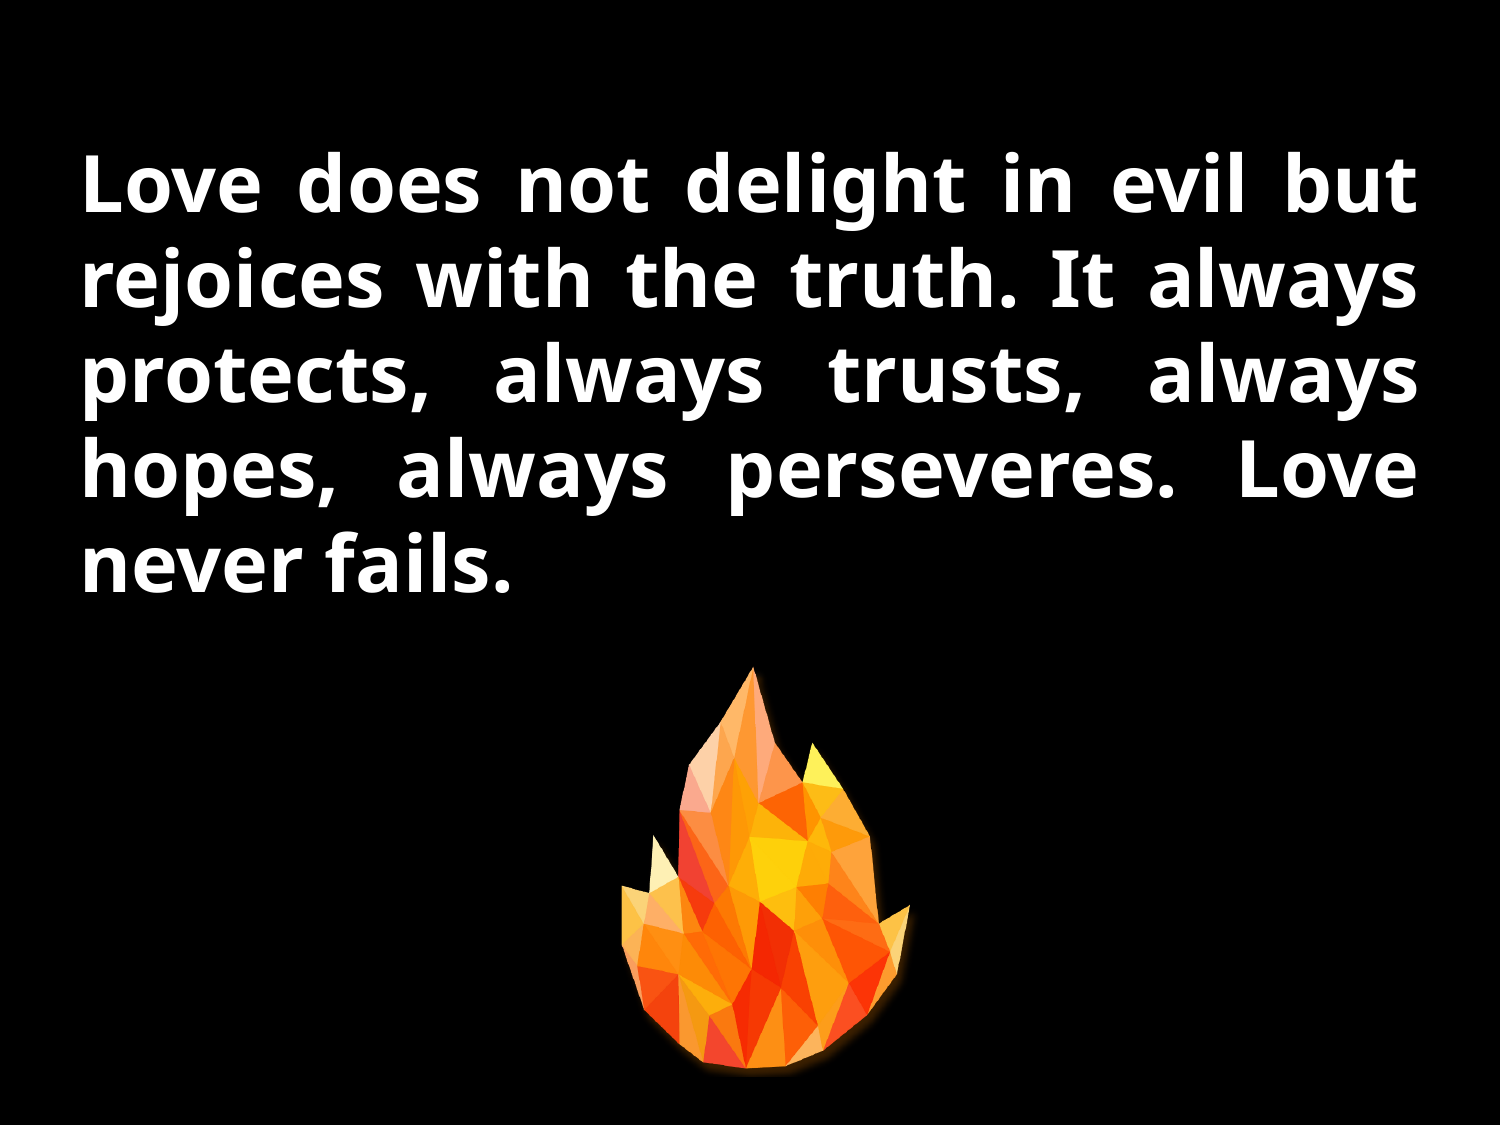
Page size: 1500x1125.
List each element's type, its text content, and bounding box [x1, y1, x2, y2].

text_box Love does not delight in evil but rejoices with the truth. It always protects, always trusts, always hopes, always perseveres. Love never fails. [64, 125, 1436, 616]
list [548, 597, 952, 1078]
